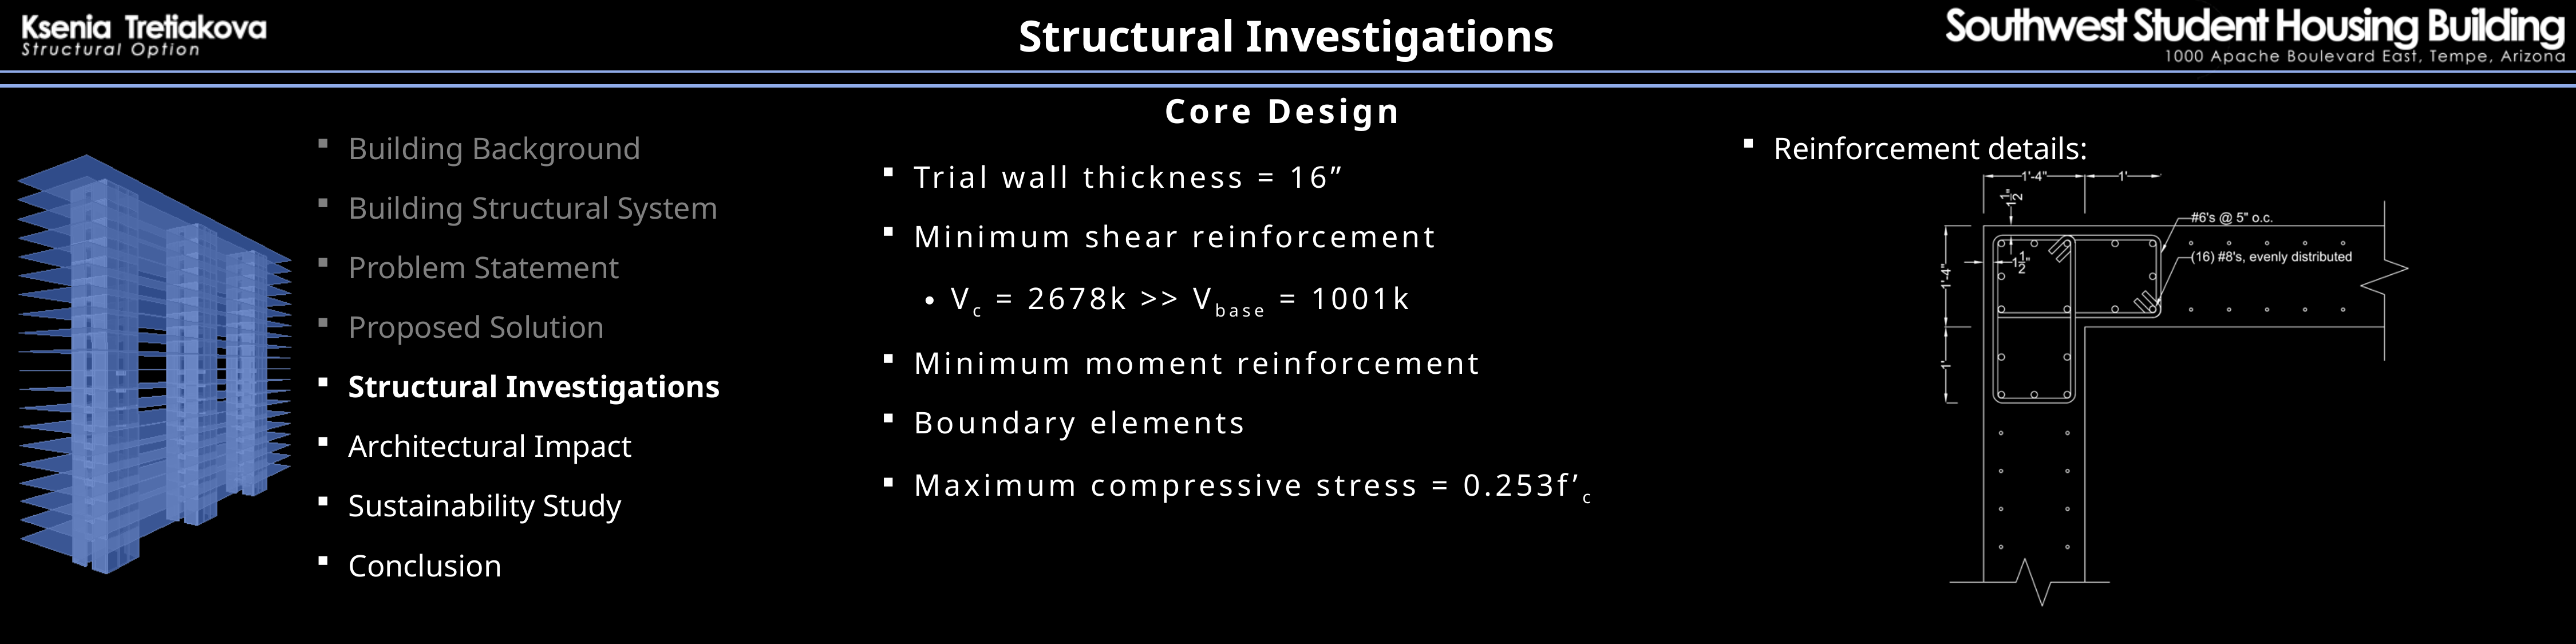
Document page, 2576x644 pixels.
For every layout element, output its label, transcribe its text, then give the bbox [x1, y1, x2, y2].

picture [0, 0, 394, 630]
picture [1888, 157, 2429, 620]
list Structural Investigations [856, 4, 1717, 76]
text_box Core Design [851, 85, 1713, 136]
list Reinforcement details: [1733, 107, 2555, 623]
list Trial wall thickness = 16” Minimum shear reinforcement Vc = 2678k >> Vbase = 1001k Minimum moment reinforcement Boundary elements Maximum compressive stress = 0.253f’c [872, 136, 1700, 623]
picture [1946, 0, 2565, 80]
list Building Background Building Structural System Problem Statement Proposed Solution Structural Investigations Architectural Impact Sustainability Study Conclusion [307, 107, 823, 623]
